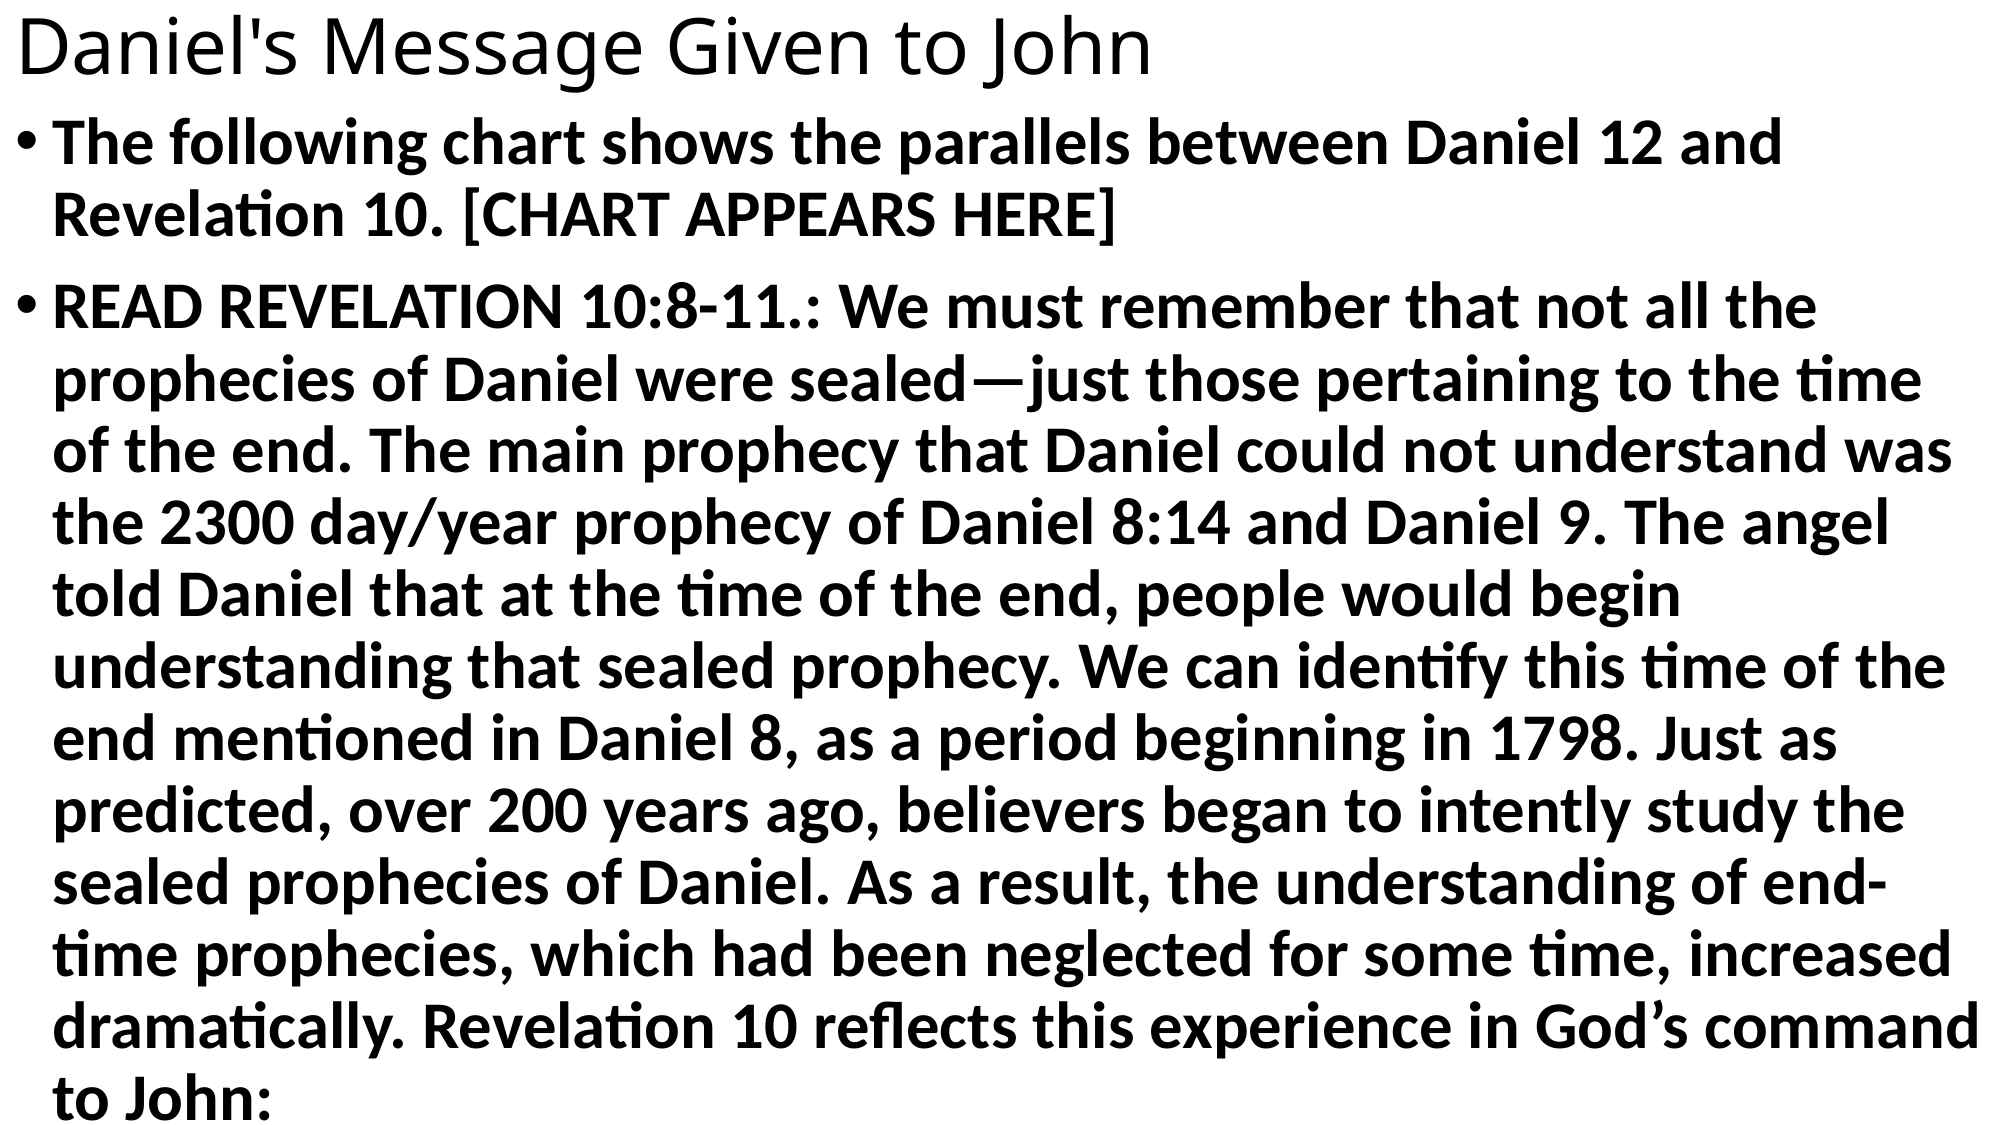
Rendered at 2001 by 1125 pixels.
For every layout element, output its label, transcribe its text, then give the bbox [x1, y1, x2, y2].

title Daniel's Message Given to John [0, 0, 2000, 99]
list The following chart shows the parallels between Daniel 12 and Revelation 10. [CHART APPEARS HERE] READ REVELATION 10:8-11.: We must remember that not all the prophecies of Daniel were sealed—just those pertaining to the time of the end. The main prophecy that Daniel could not understand was the 2300 day/year prophecy of Daniel 8:14 and Daniel 9. The angel told Daniel that at the time of the end, people would begin understanding that sealed prophecy. We can identify this time of the end mentioned in Daniel 8, as a period beginning in 1798. Just as predicted, over 200 years ago, believers began to intently study the sealed prophecies of Daniel. As a result, the understanding of end-time prophecies, which had been neglected for some time, increased dramatically. Revelation 10 reflects this experience in God’s command to John: [0, 99, 2000, 1125]
